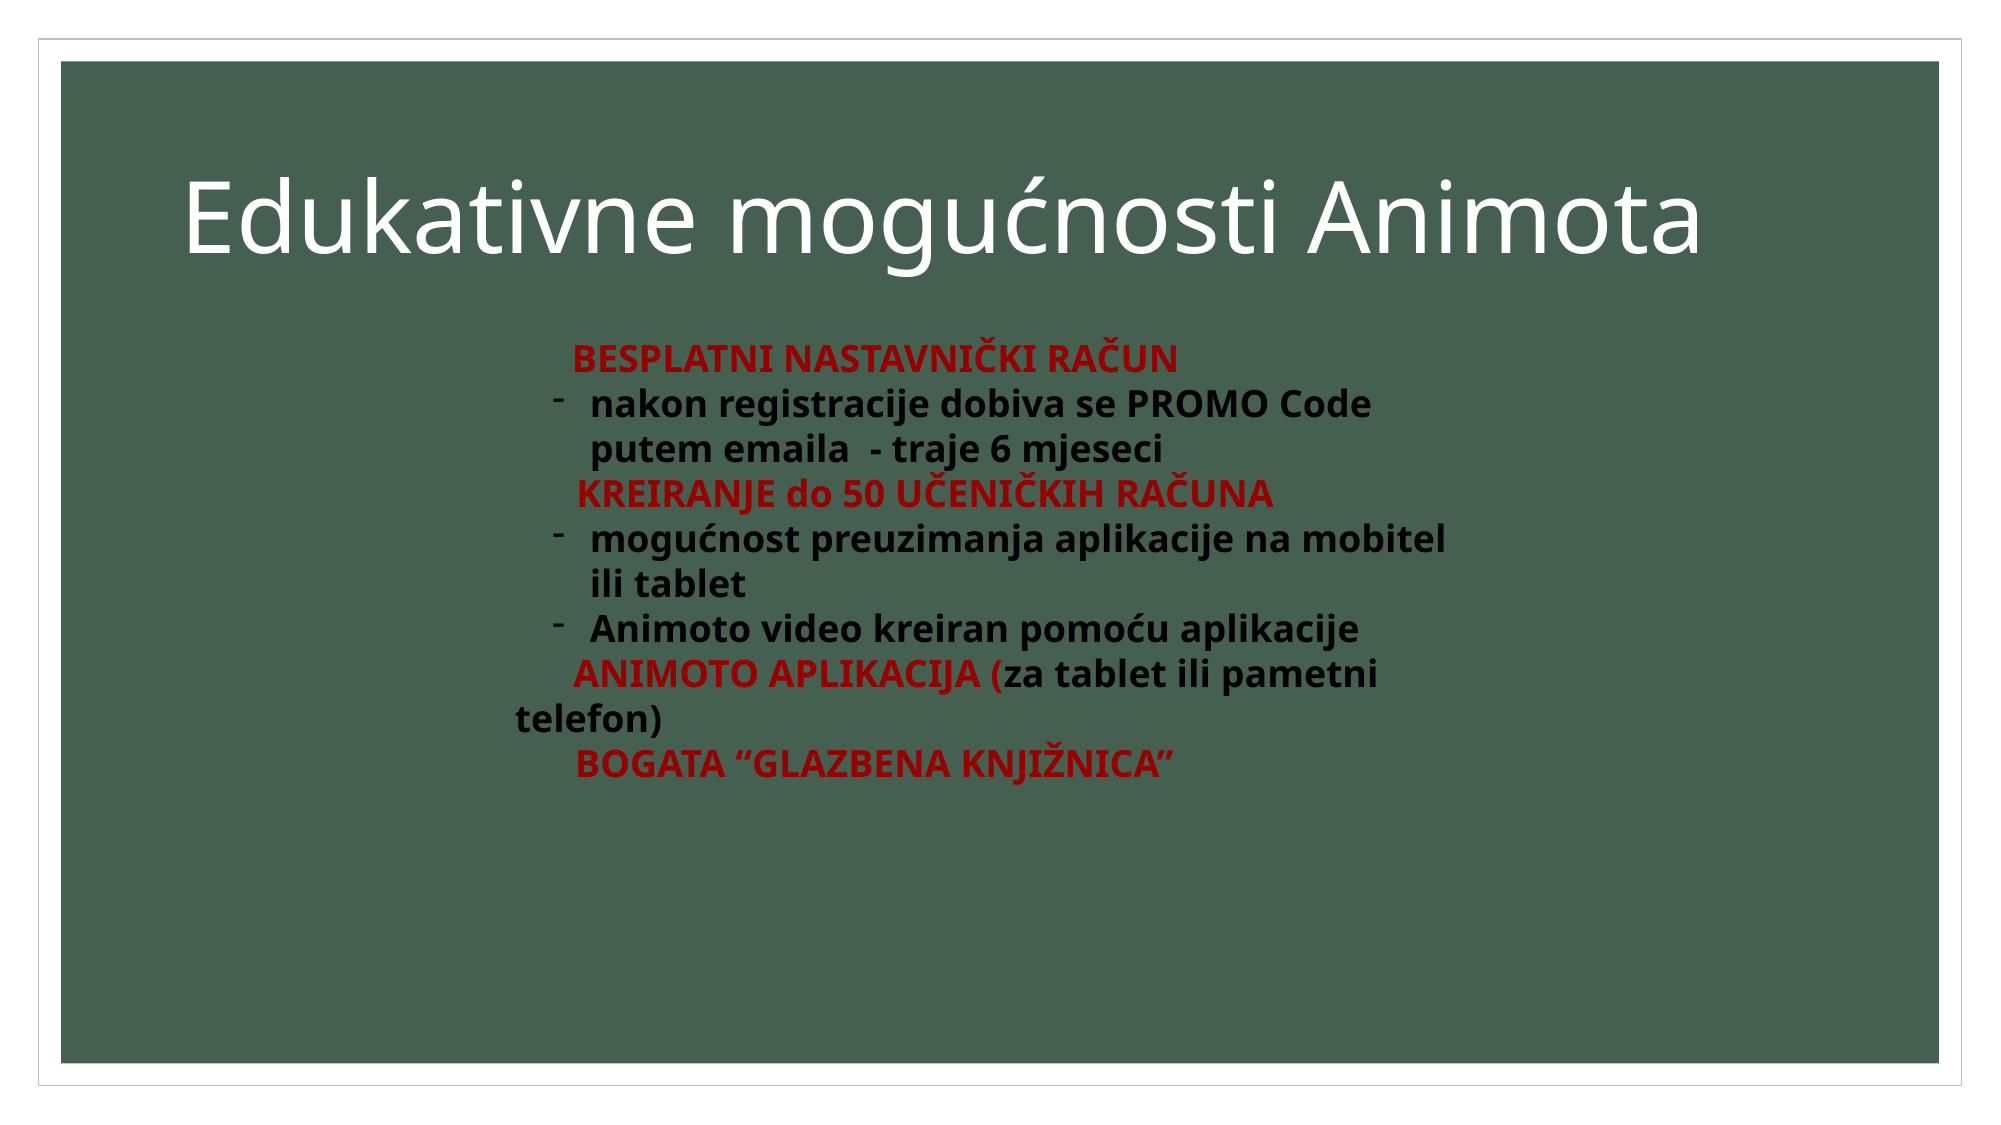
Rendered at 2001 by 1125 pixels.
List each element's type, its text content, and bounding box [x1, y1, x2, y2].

title Edukativne mogućnosti Animota [165, 109, 1816, 335]
text_box BESPLATNI NASTAVNIČKI RAČUN nakon registracije dobiva se PROMO Code putem emaila - traje 6 mjeseci 2. KREIRANJE do 50 UČENIČKIH RAČUNA mogućnost preuzimanja aplikacije na mobitel ili tablet Animoto video kreiran pomoću aplikacije ANIMOTO APLIKACIJA (za tablet ili pametni telefon) 4 BOGATA “GLAZBENA KNJIŽNICA” [500, 327, 1500, 793]
